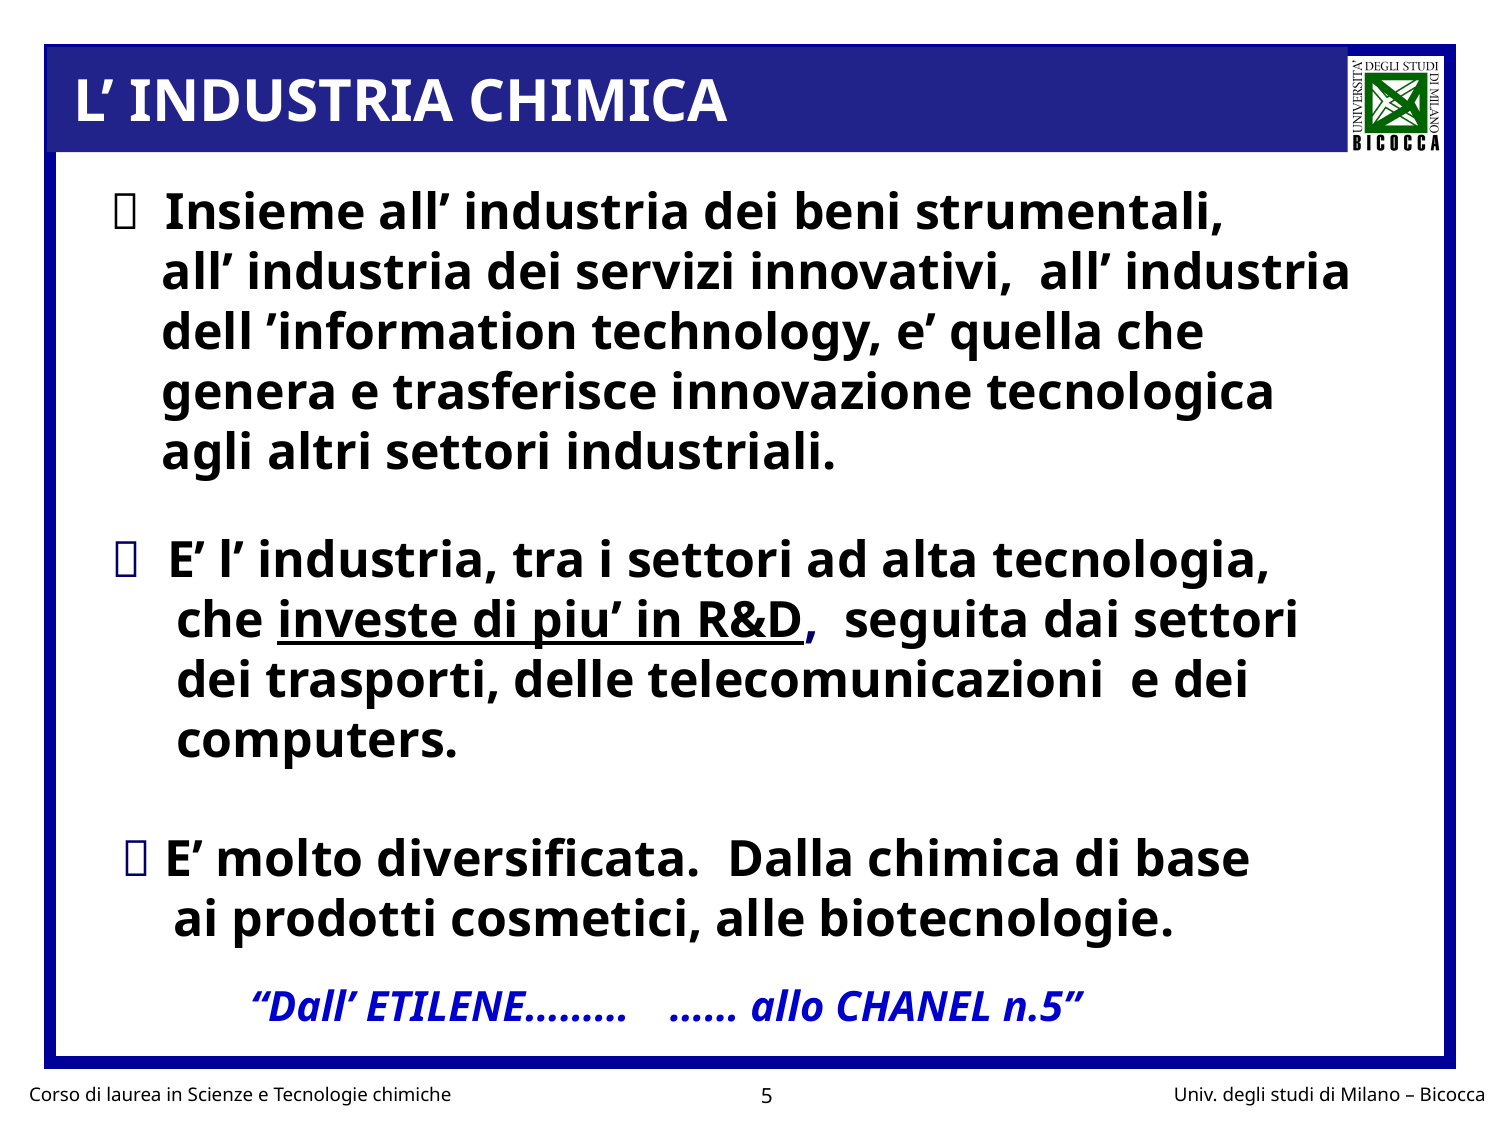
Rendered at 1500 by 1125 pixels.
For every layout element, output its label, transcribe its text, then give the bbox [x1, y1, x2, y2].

text_box  E’ molto diversificata. Dalla chimica di base ai prodotti cosmetici, alle biotecnologie. [106, 819, 1280, 955]
text_box “Dall’ ETILENE……… [235, 972, 645, 1037]
text_box …… allo CHANEL n.5” [655, 972, 1097, 1037]
slide_number 5 [474, 1074, 788, 1125]
text_box  Insieme all’ industria dei beni strumentali, all’ industria dei servizi innovativi, all’ industria dell ’information technology, e’ quella che genera e trasferisce innovazione tecnologica agli altri settori industriali. [95, 172, 1380, 488]
text_box [46, 46, 1348, 153]
text_box  E’ l’ industria, tra i settori ad alta tecnologia, che investe di piu’ in R&D, seguita dai settori dei trasporti, delle telecomunicazioni e dei computers. [96, 519, 1329, 775]
text_box L’ INDUSTRIA CHIMICA [58, 55, 744, 141]
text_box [1350, 58, 1442, 153]
